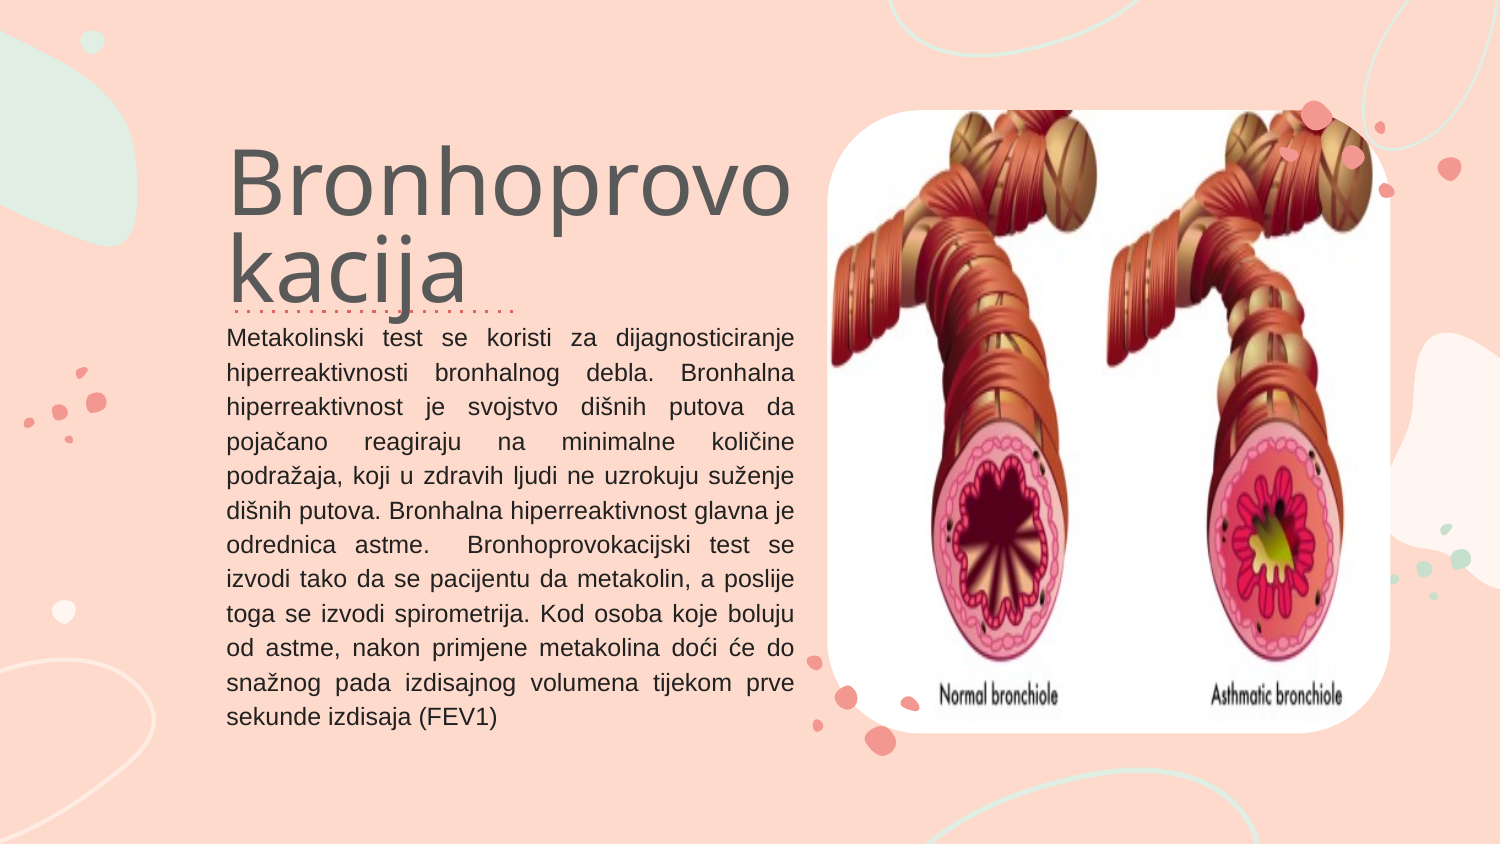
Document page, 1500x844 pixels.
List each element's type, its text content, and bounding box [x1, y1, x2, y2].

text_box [1278, 101, 1403, 209]
subtitle Metakolinski test se koristi za dijagnosticiranje hiperreaktivnosti bronhalnog debla. Bronhalna hiperreaktivnost je svojstvo dišnih putova da pojačano reagiraju na minimalne količine podražaja, koji u zdravih ljudi ne uzrokuju suženje dišnih putova. Bronhalna hiperreaktivnost glavna je odrednica astme. Bronhoprovokacijski test se izvodi tako da se pacijentu da metakolin, a poslije toga se izvodi spirometrija. Kod osoba koje boluju od astme, nakon primjene metakolina doći će do snažnog pada izdisajnog volumena tijekom prve sekunde izdisaja (FEV1) [211, 392, 812, 656]
picture [827, 109, 1391, 734]
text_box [797, 647, 921, 754]
title Bronhoprovokacija [211, 110, 822, 355]
